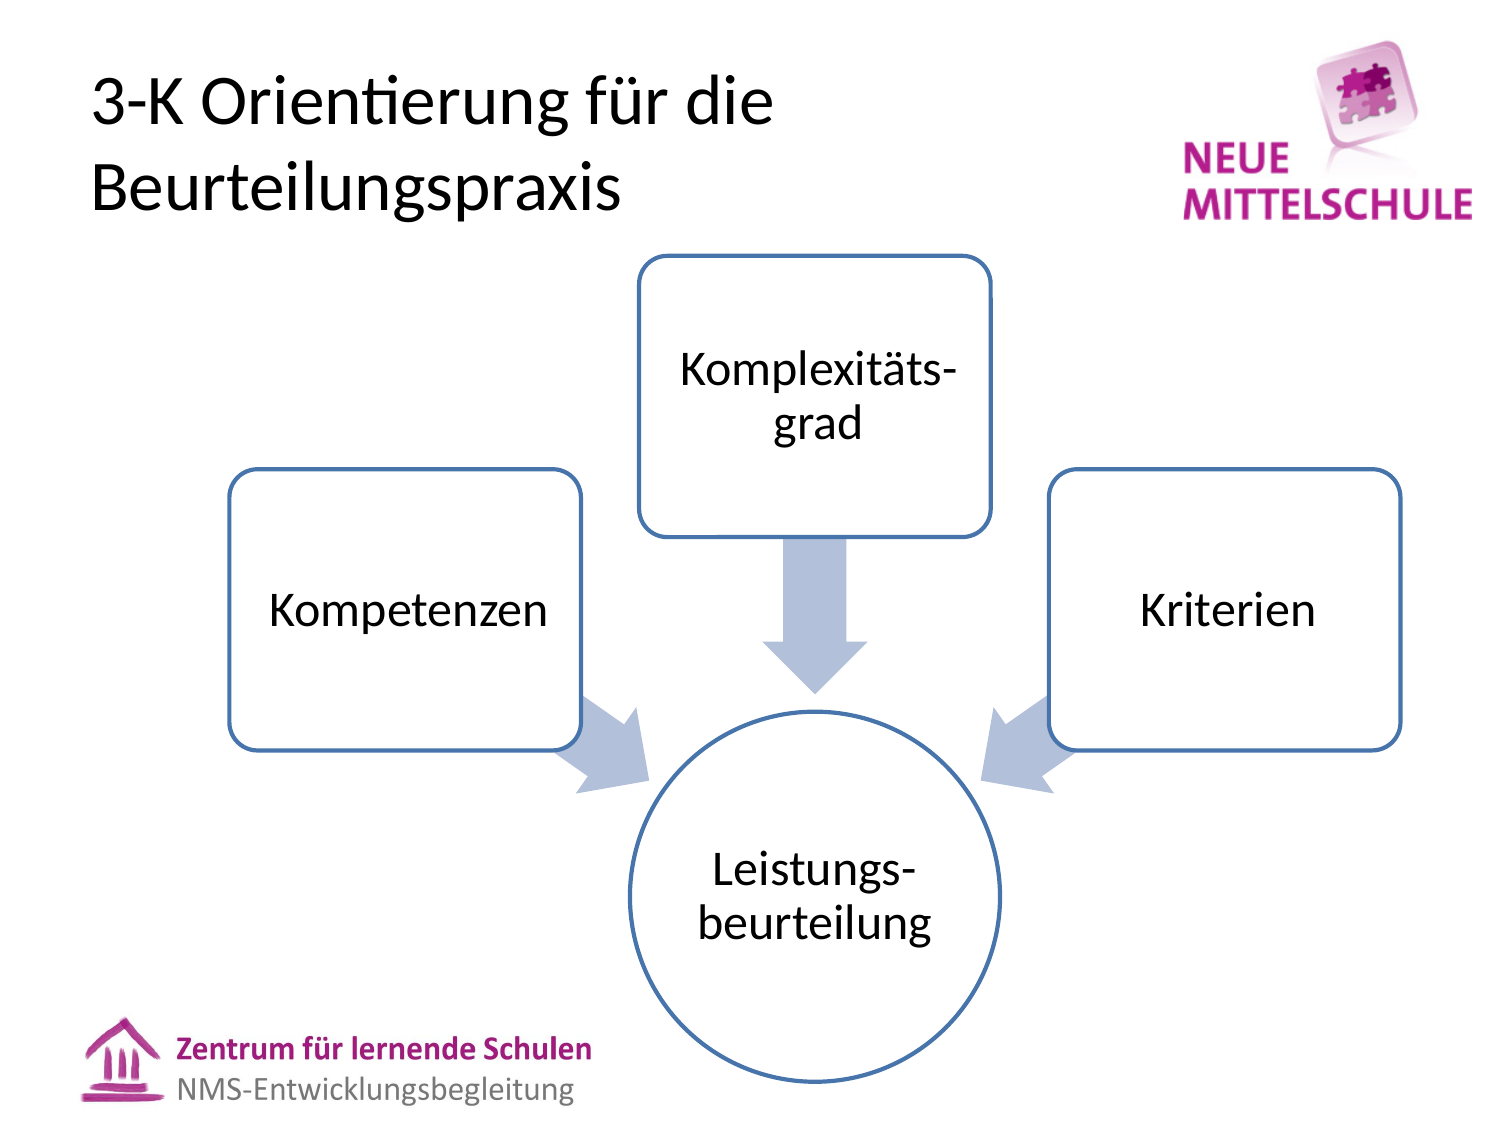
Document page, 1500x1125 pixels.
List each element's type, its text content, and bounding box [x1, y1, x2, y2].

picture [1183, 24, 1472, 220]
title 3-K Orientierung für die Beurteilungspraxis [75, 45, 1228, 233]
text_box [182, 255, 1448, 1083]
picture [77, 1011, 632, 1125]
